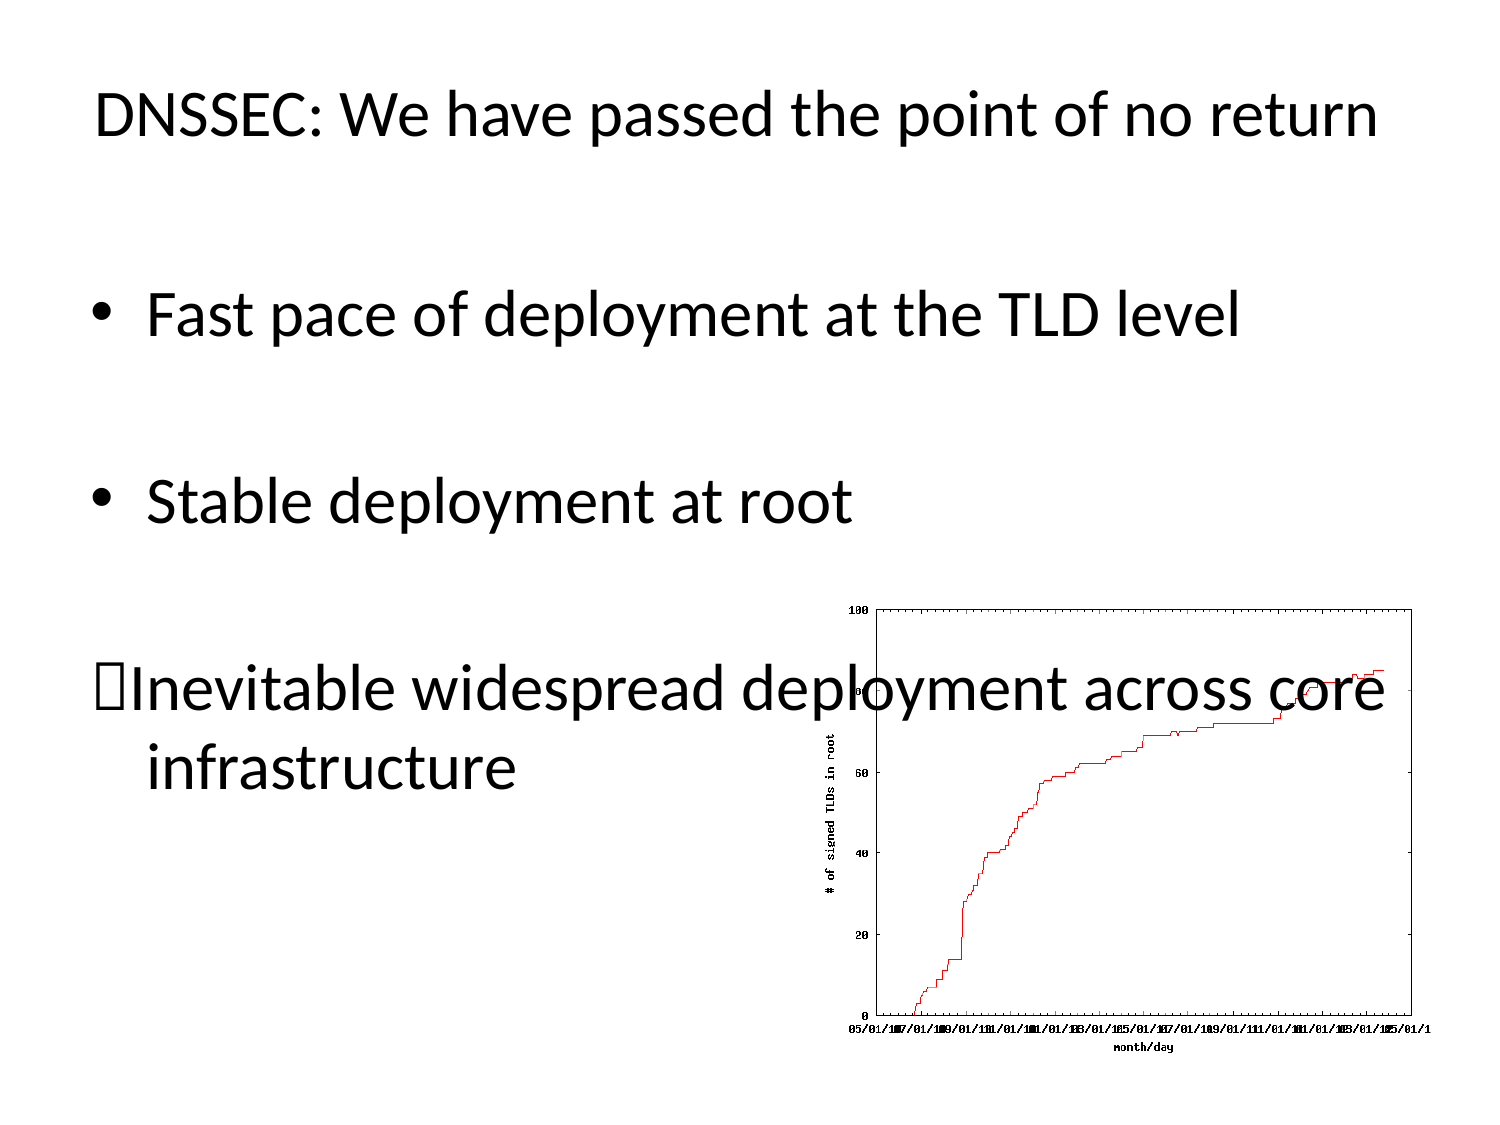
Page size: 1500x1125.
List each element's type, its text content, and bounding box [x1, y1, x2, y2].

list Fast pace of deployment at the TLD level Stable deployment at root Inevitable widespread deployment across core infrastructure [75, 262, 1425, 1005]
title DNSSEC: We have passed the point of no return [50, 45, 1425, 175]
picture [812, 599, 1431, 1056]
